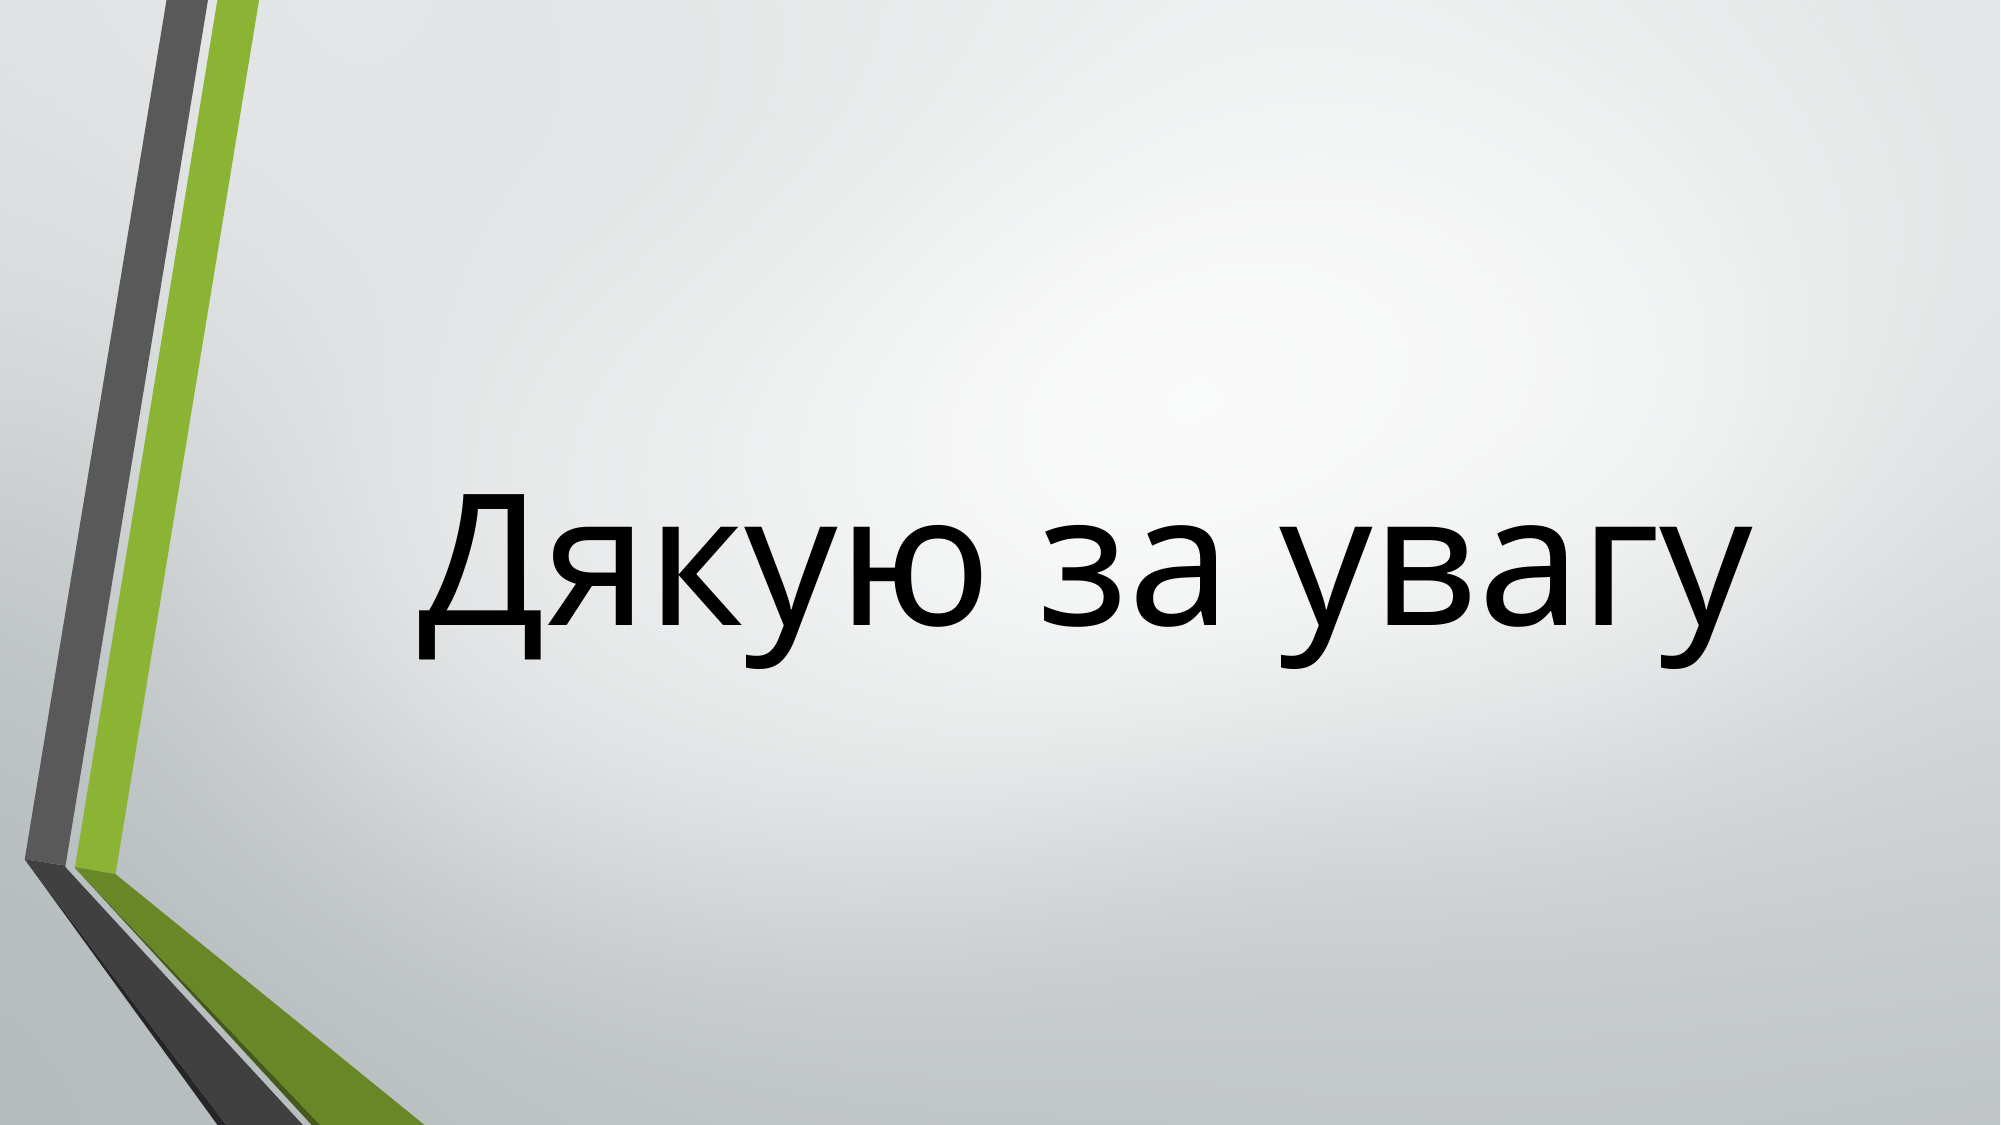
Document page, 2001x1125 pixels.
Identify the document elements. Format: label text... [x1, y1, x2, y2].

title Дякую за увагу [264, 408, 1909, 697]
